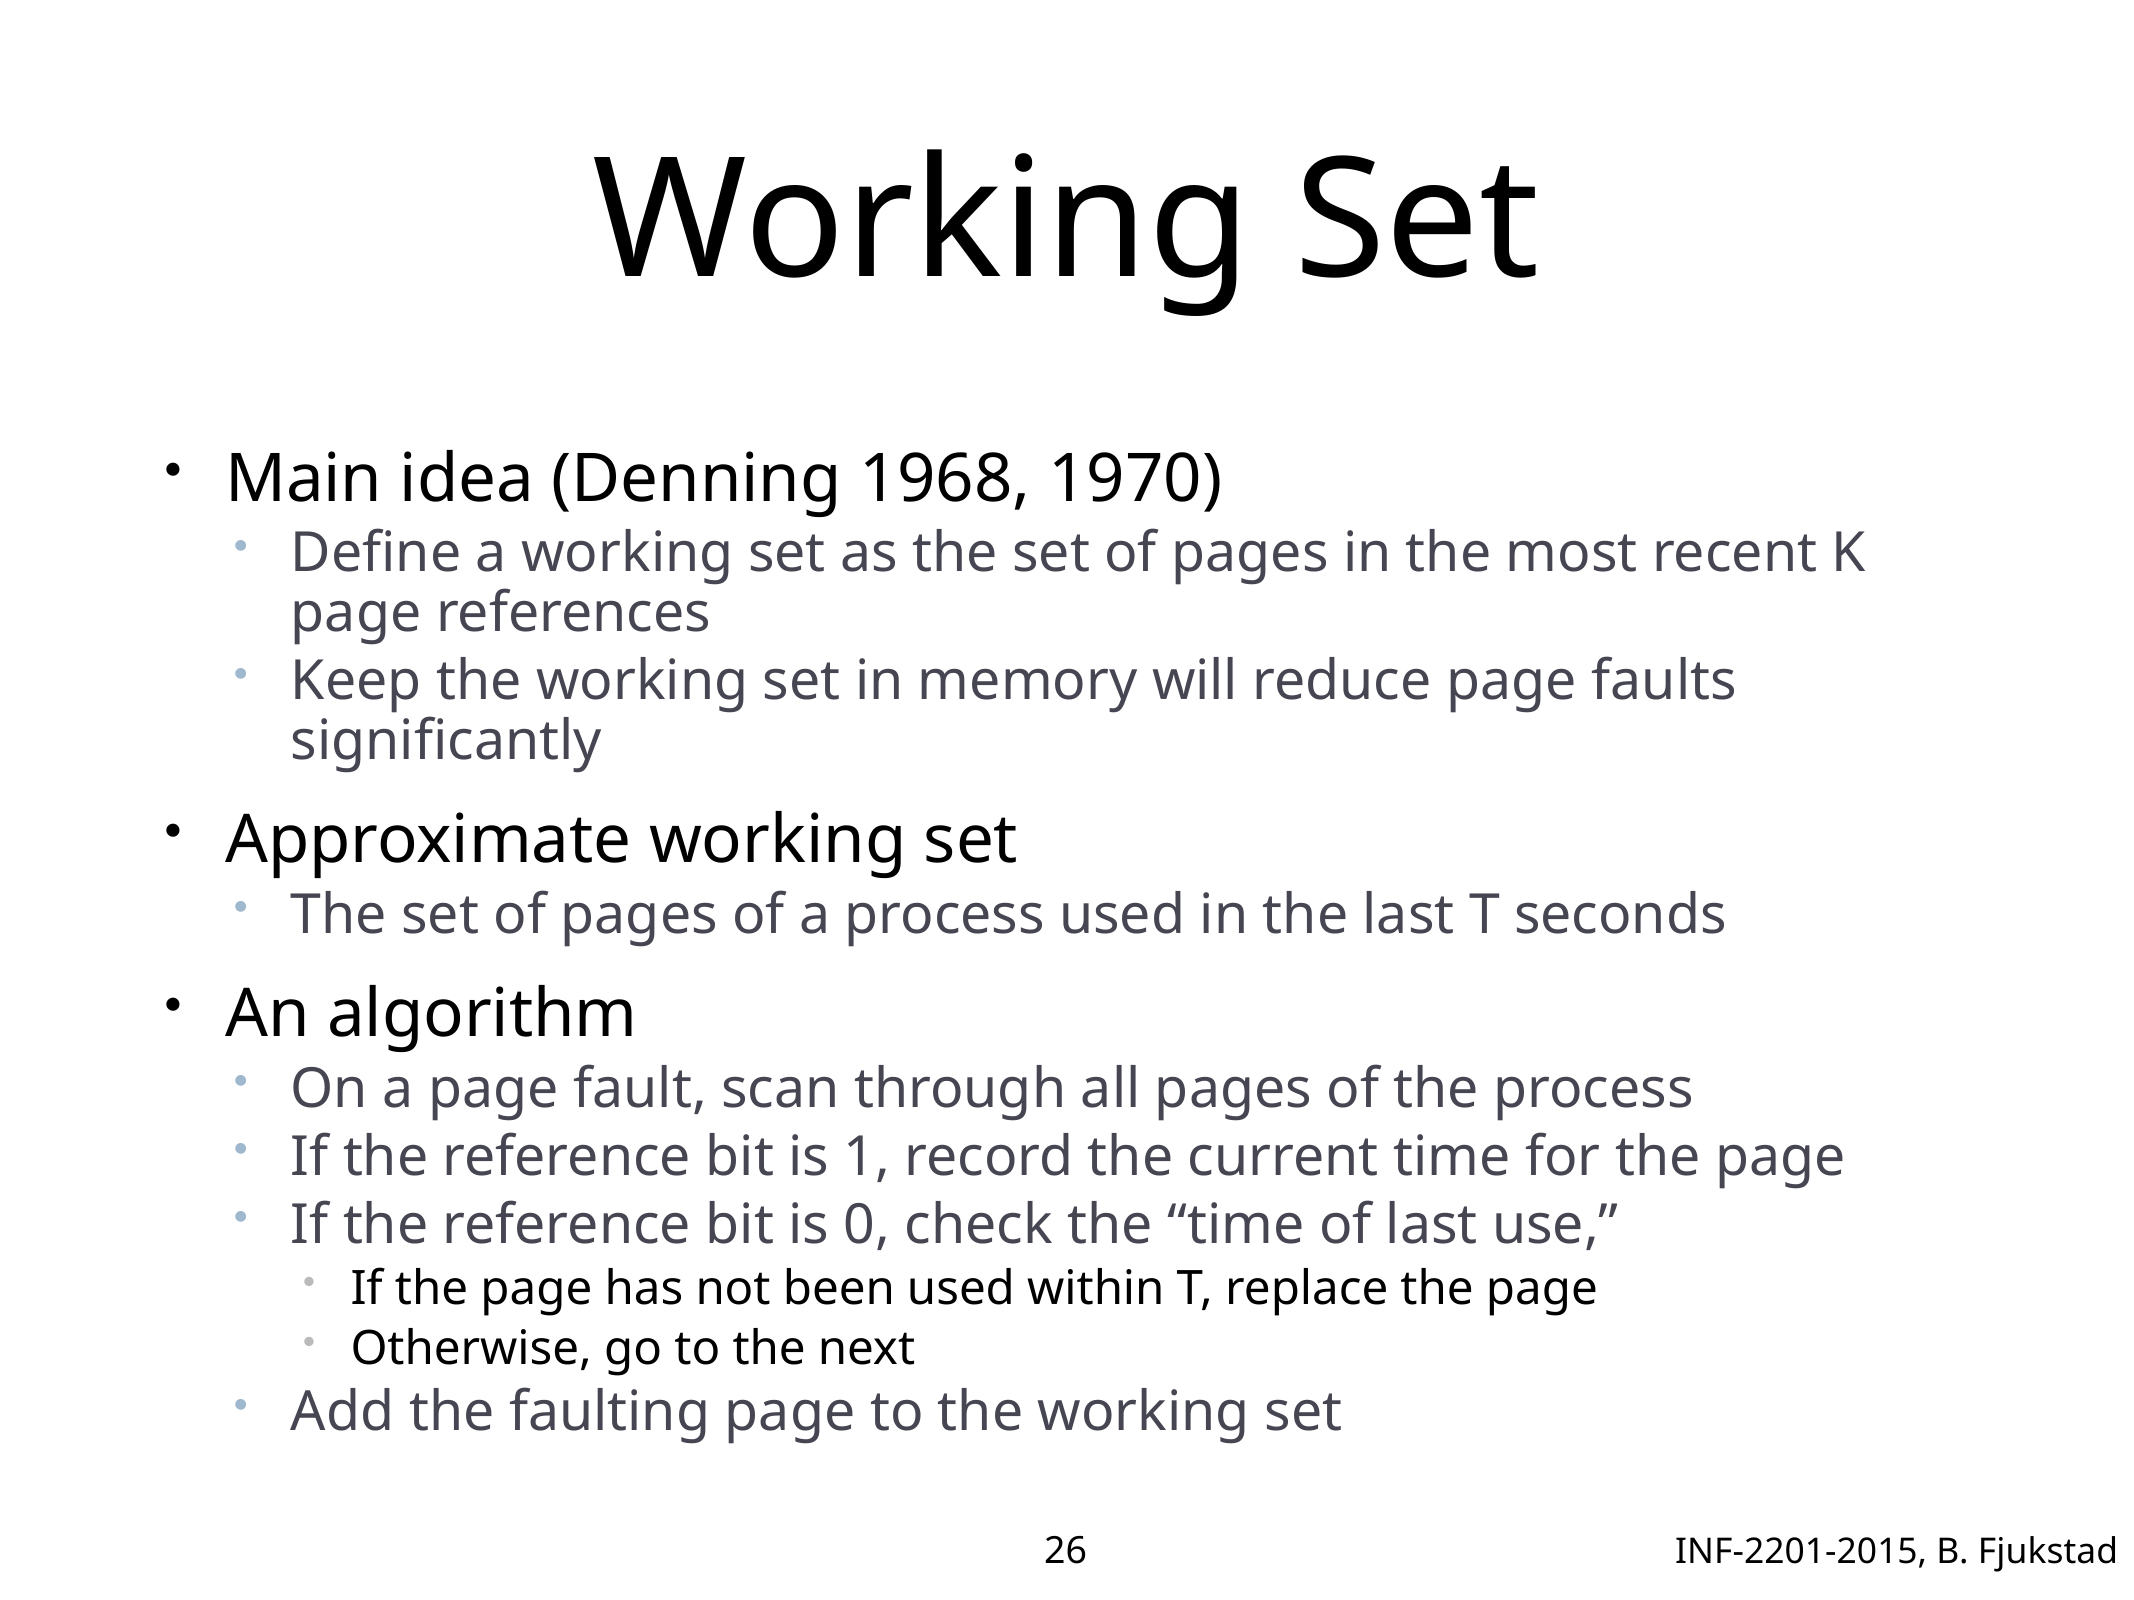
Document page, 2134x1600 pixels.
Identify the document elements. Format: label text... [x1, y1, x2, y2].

list Main idea (Denning 1968, 1970) Define a working set as the set of pages in the most recent K page references Keep the working set in memory will reduce page faults significantly Approximate working set The set of pages of a process used in the last T seconds An algorithm On a page fault, scan through all pages of the process If the reference bit is 1, record the current time for the page If the reference bit is 0, check the “time of last use,” If the page has not been used within T, replace the page Otherwise, go to the next Add the faulting page to the working set [155, 426, 1978, 1459]
slide_number 26 [1034, 1517, 1097, 1581]
title Working Set [155, 72, 1978, 347]
